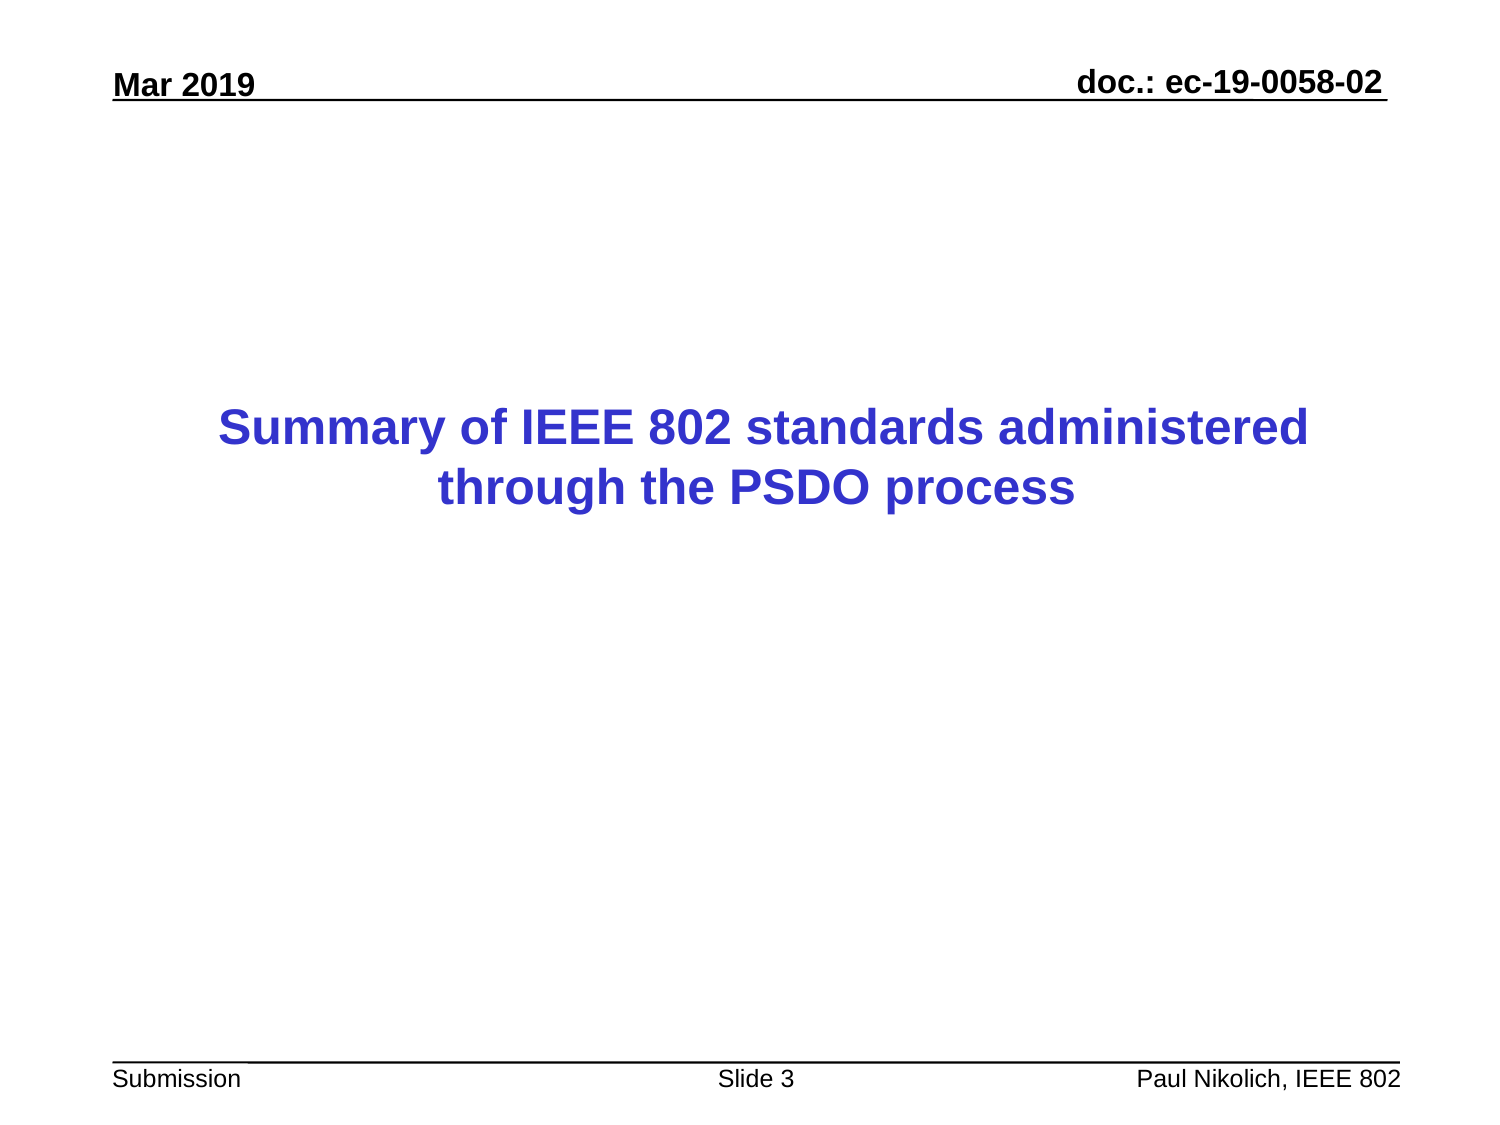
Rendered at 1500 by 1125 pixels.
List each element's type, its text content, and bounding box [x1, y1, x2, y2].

footer Paul Nikolich, IEEE 802 [1135, 1061, 1402, 1093]
title Summary of IEEE 802 standards administered through the PSDO process [126, 387, 1402, 563]
slide_number Slide 3 [709, 1061, 803, 1093]
